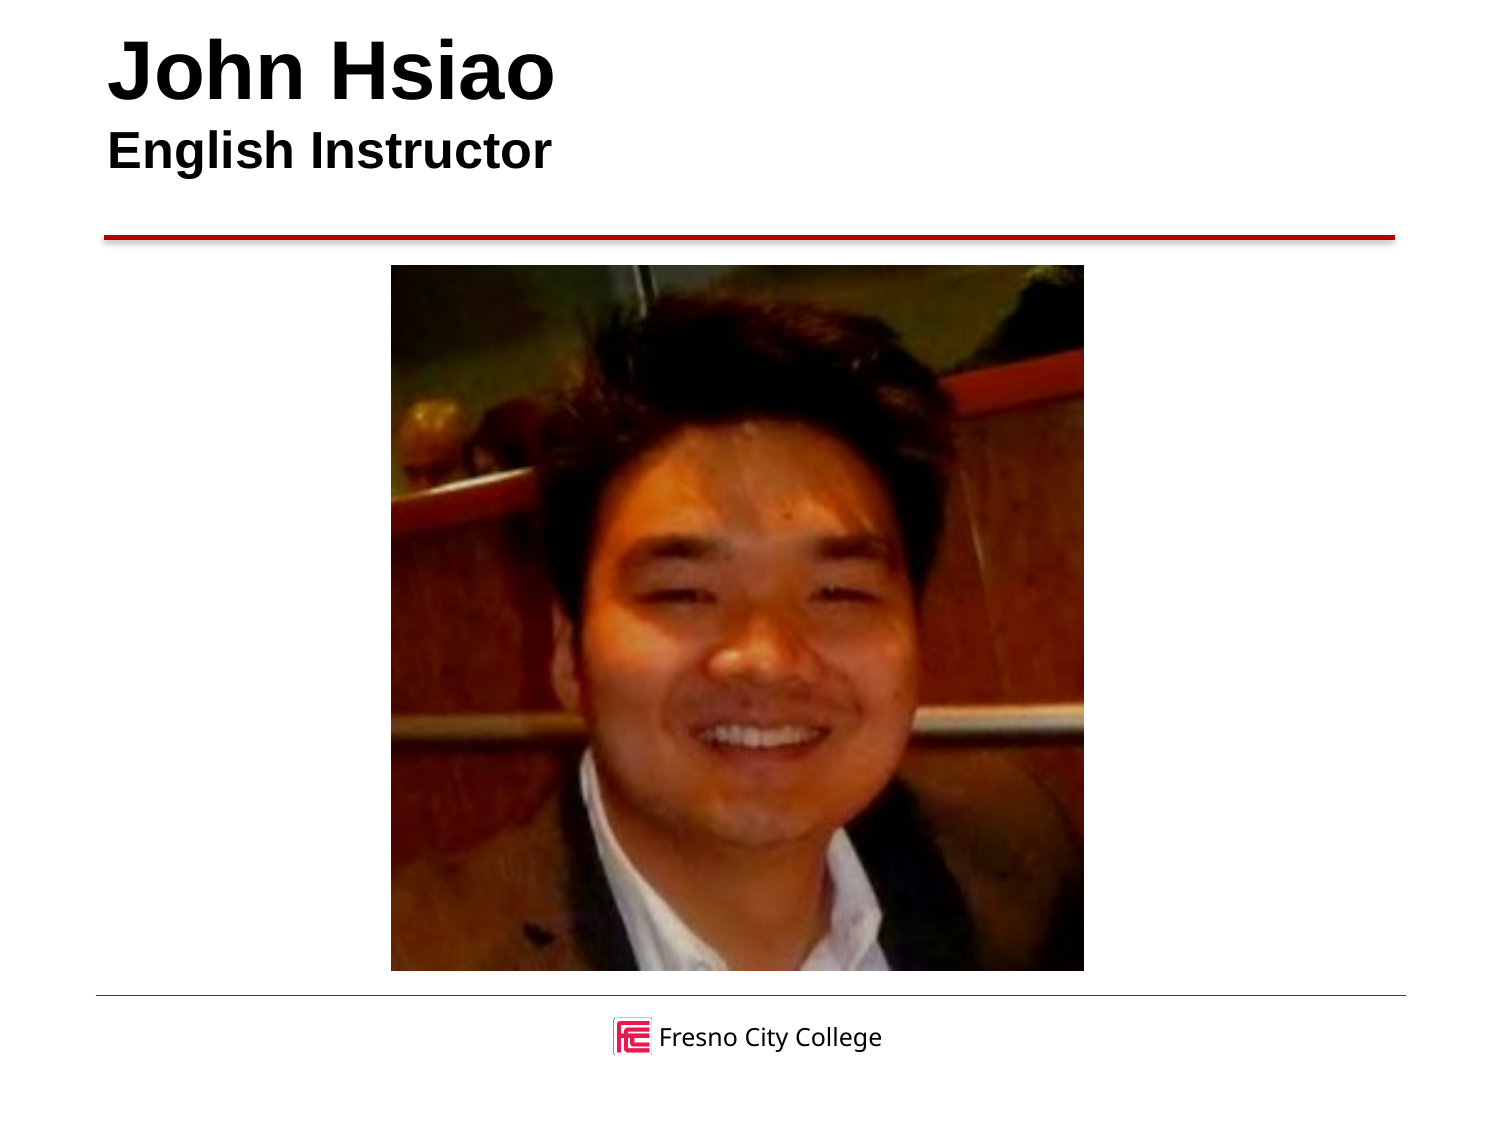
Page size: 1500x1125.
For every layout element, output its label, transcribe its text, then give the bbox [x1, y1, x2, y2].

picture [613, 1017, 652, 1055]
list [390, 265, 1084, 972]
title John Hsiao English Instructor [92, 30, 1406, 187]
